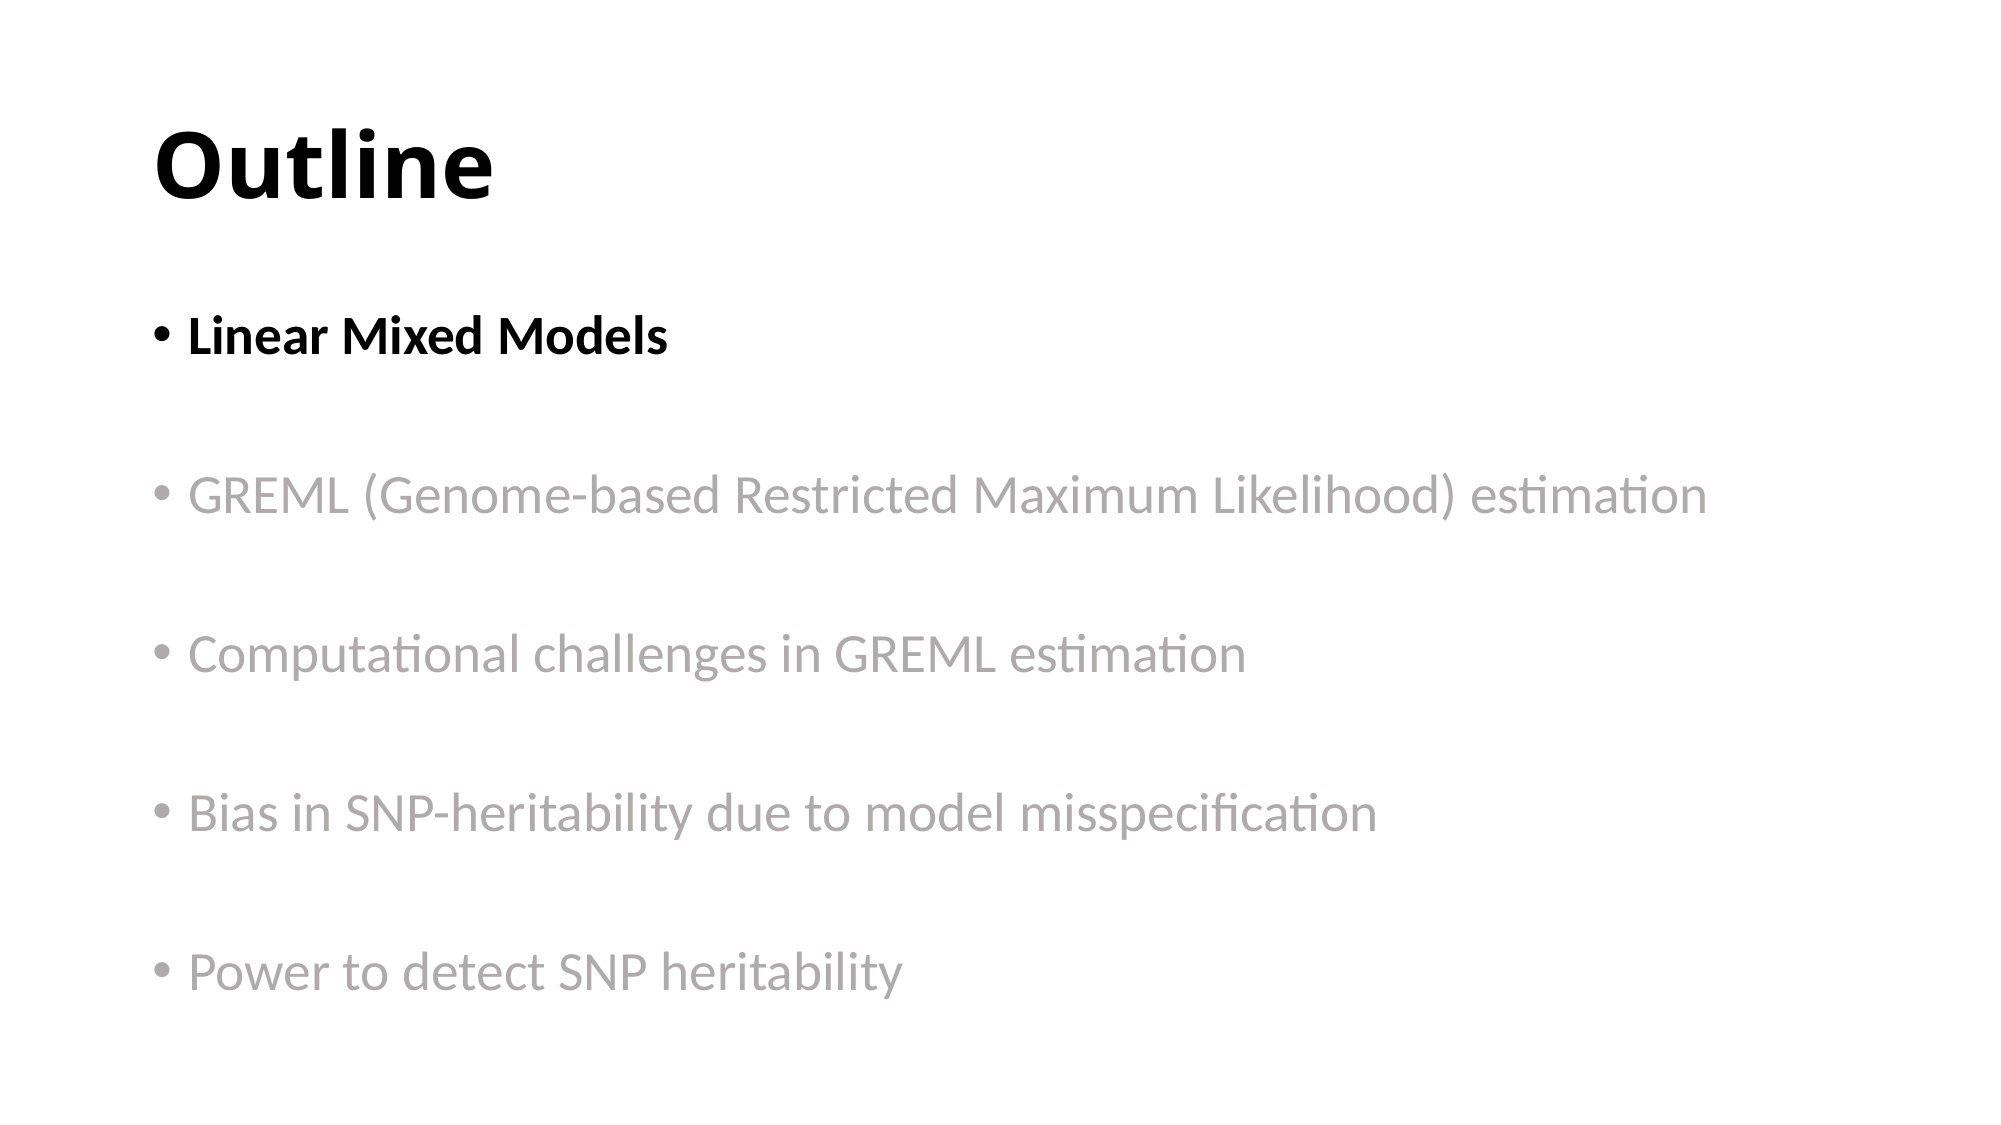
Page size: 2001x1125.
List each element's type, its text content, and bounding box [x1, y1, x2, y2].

list Linear Mixed Models GREML (Genome-based Restricted Maximum Likelihood) estimation Computational challenges in GREML estimation Bias in SNP-heritability due to model misspecification Power to detect SNP heritability [137, 299, 1863, 1014]
title Outline [137, 59, 1863, 278]
